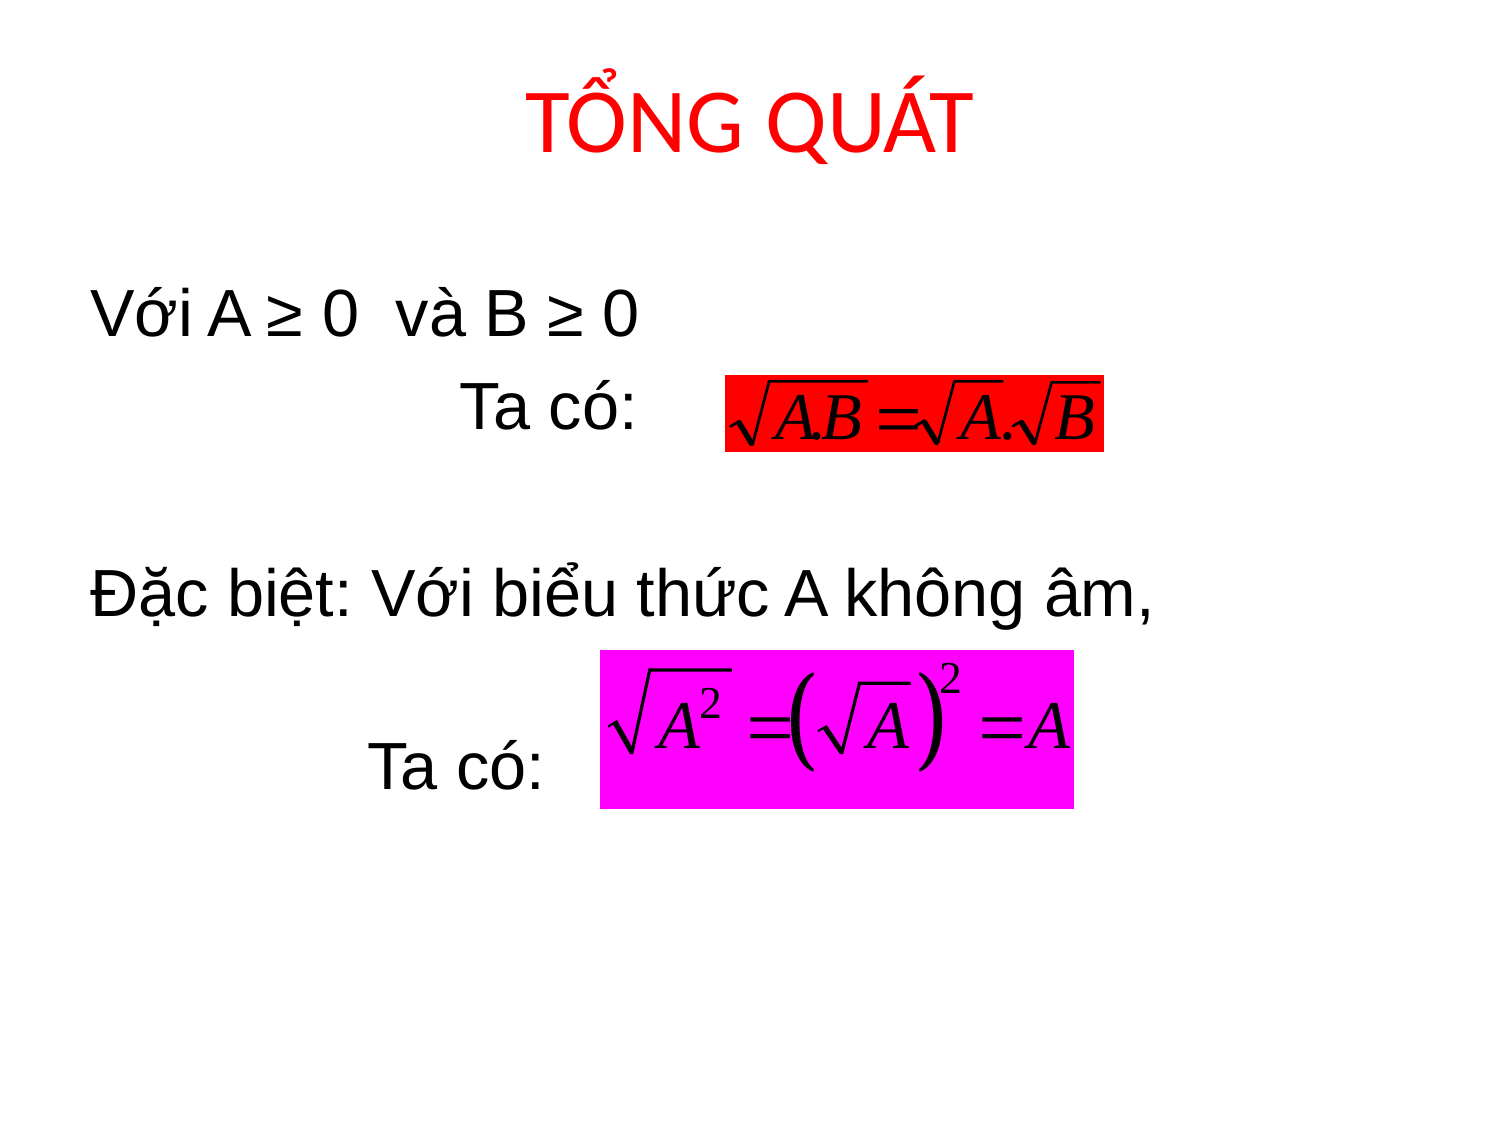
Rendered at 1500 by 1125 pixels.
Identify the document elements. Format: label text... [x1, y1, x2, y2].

title TỔNG QUÁT [75, 45, 1425, 188]
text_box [724, 374, 1105, 453]
list Với A ≥ 0 và B ≥ 0 Ta có: Đặc biệt: Với biểu thức A không âm, Ta có: [75, 262, 1425, 663]
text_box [599, 649, 1075, 810]
